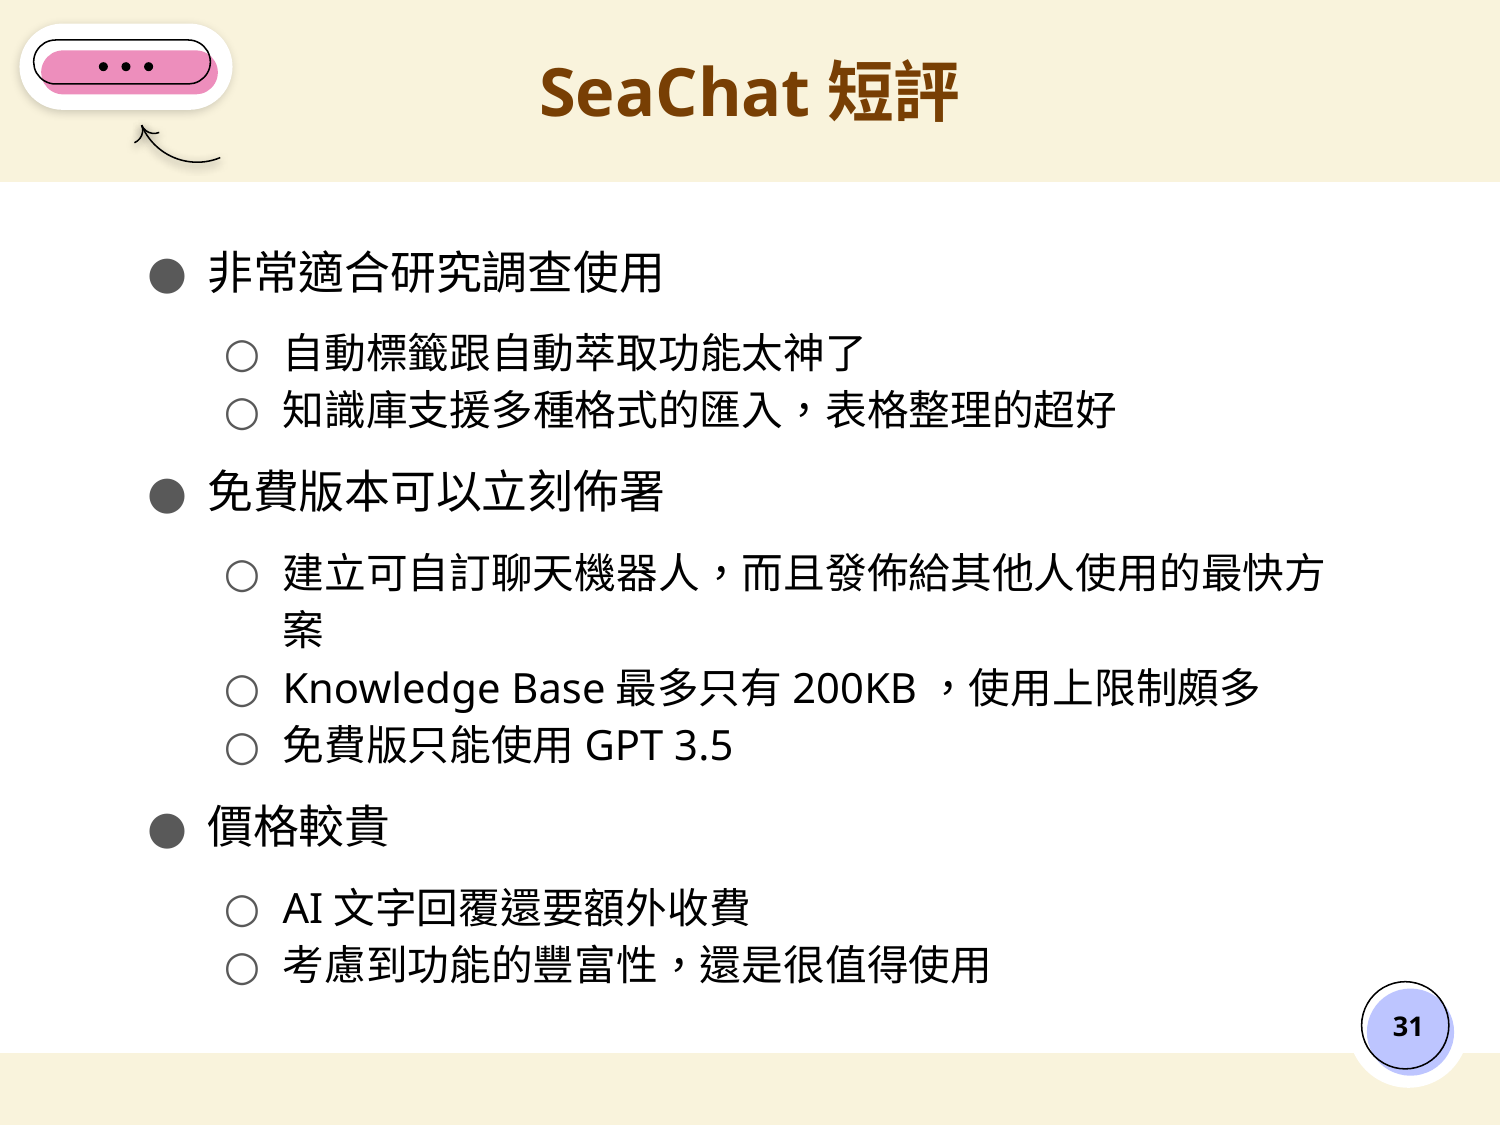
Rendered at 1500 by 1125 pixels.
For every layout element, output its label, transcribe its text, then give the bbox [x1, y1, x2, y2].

slide_number ‹#› [1363, 984, 1454, 1071]
list 非常適合研究調查使用 自動標籤跟自動萃取功能太神了 知識庫支援多種格式的匯入，表格整理的超好 免費版本可以立刻佈署 建立可自訂聊天機器人，而且發佈給其他人使用的最快方案 Knowledge Base最多只有200KB，使用上限制頗多 免費版只能使用GPT 3.5 價格較貴 AI文字回覆還要額外收費 考慮到功能的豐富性，還是很值得使用 [117, 220, 1383, 1001]
title SeaChat短評 [232, 23, 1268, 171]
